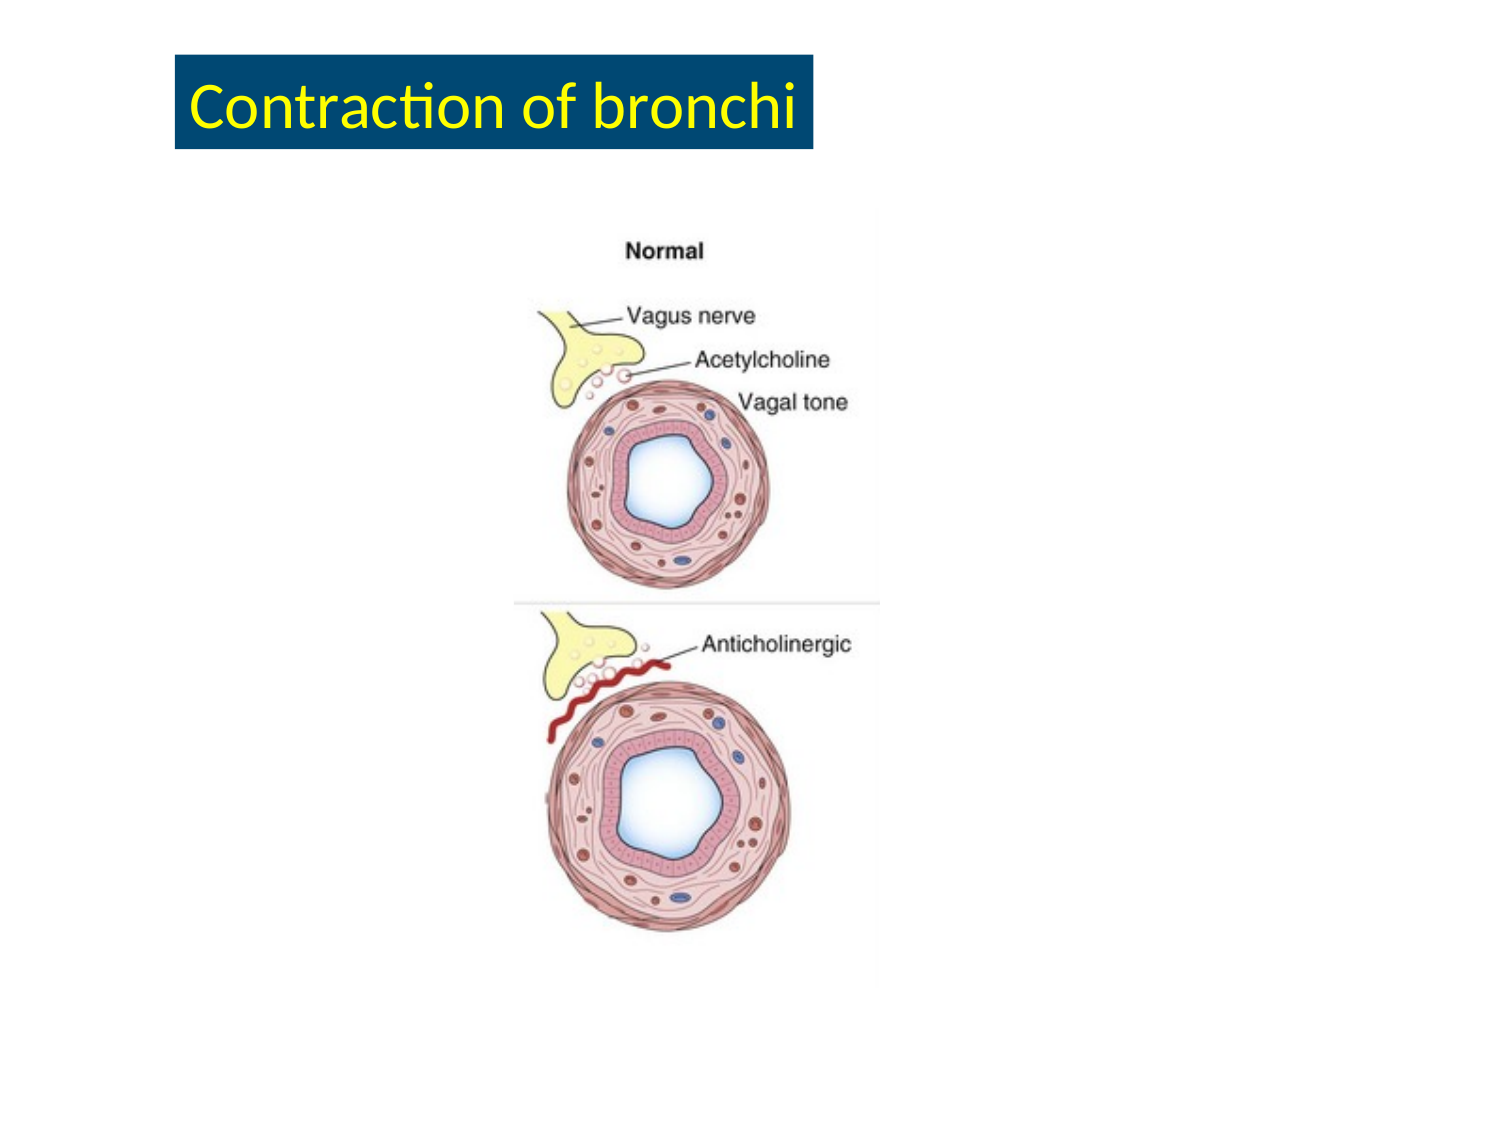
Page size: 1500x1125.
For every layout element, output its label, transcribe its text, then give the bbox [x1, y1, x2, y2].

text_box Contraction of bronchi [174, 54, 814, 150]
picture [513, 207, 881, 988]
